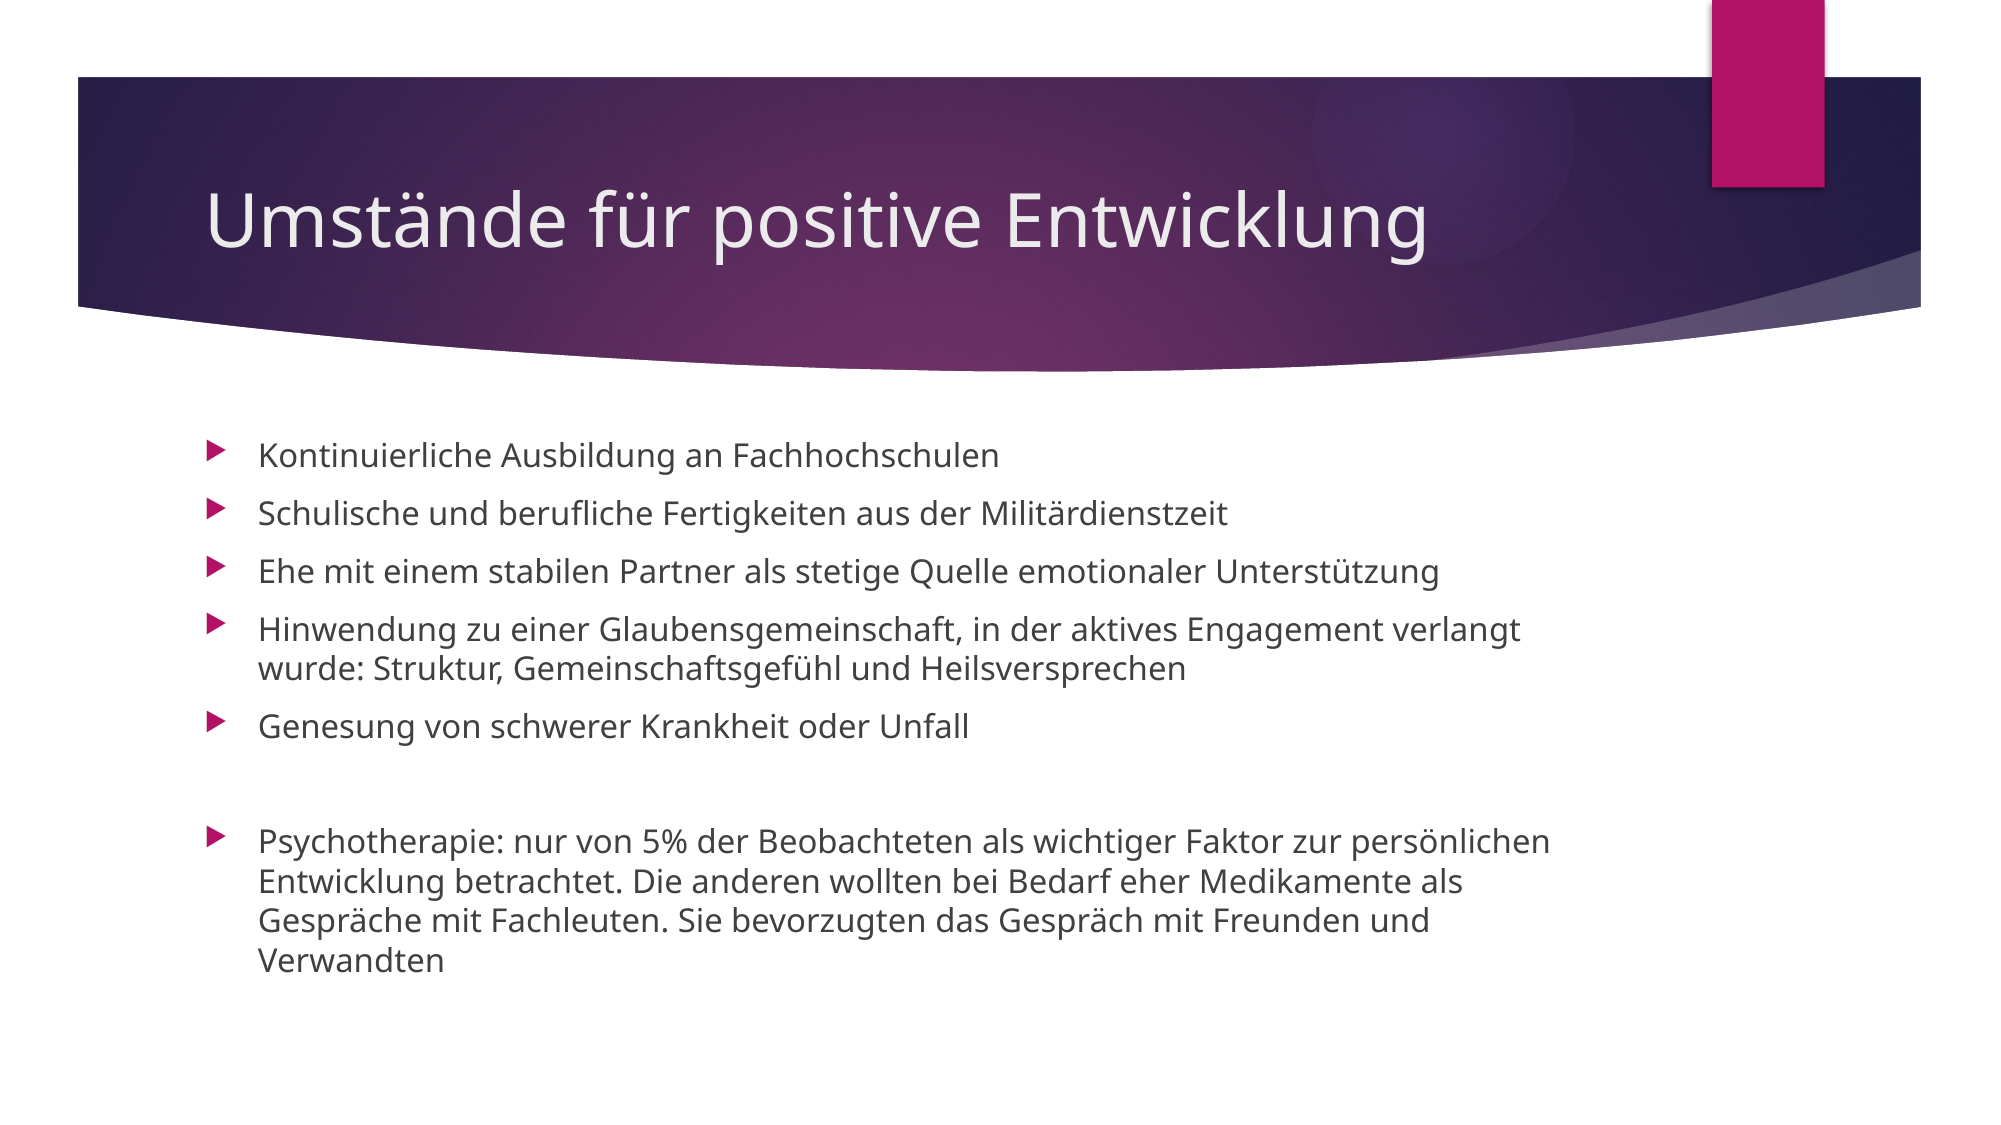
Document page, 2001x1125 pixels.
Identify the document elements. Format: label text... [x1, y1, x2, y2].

list Kontinuierliche Ausbildung an Fachhochschulen Schulische und berufliche Fertigkeiten aus der Militärdienstzeit Ehe mit einem stabilen Partner als stetige Quelle emotionaler Unterstützung Hinwendung zu einer Glaubensgemeinschaft, in der aktives Engagement verlangt wurde: Struktur, Gemeinschaftsgefühl und Heilsversprechen Genesung von schwerer Krankheit oder Unfall Psychotherapie: nur von 5% der Beobachteten als wichtiger Faktor zur persönlichen Entwicklung betrachtet. Die anderen wollten bei Bedarf eher Medikamente als Gespräche mit Fachleuten. Sie bevorzugten das Gespräch mit Freunden und Verwandten [189, 427, 1638, 988]
title Umstände für positive Entwicklung [189, 159, 1627, 276]
